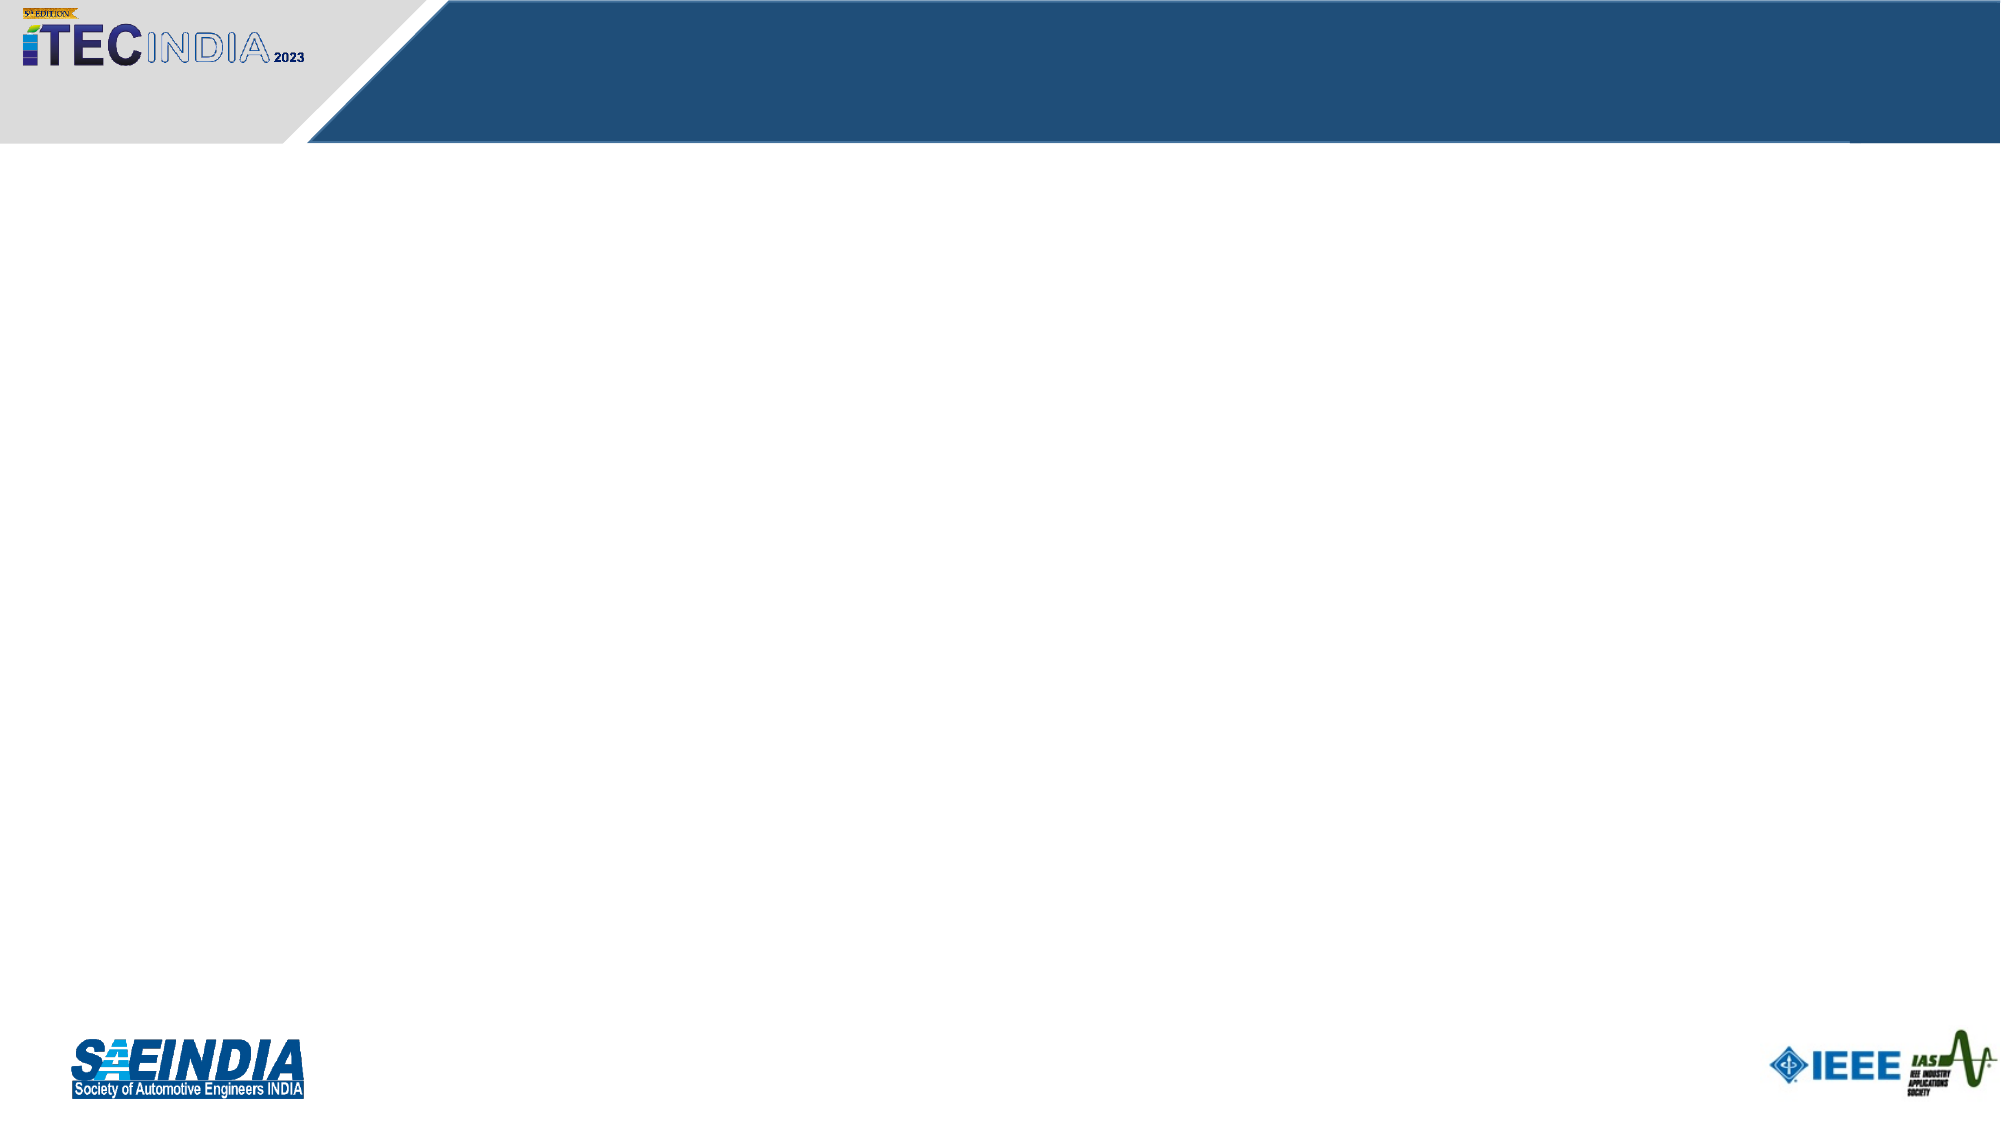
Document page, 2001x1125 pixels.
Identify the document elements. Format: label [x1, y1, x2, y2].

picture [1760, 1025, 2000, 1110]
picture [16, 5, 310, 93]
picture [66, 1031, 310, 1107]
